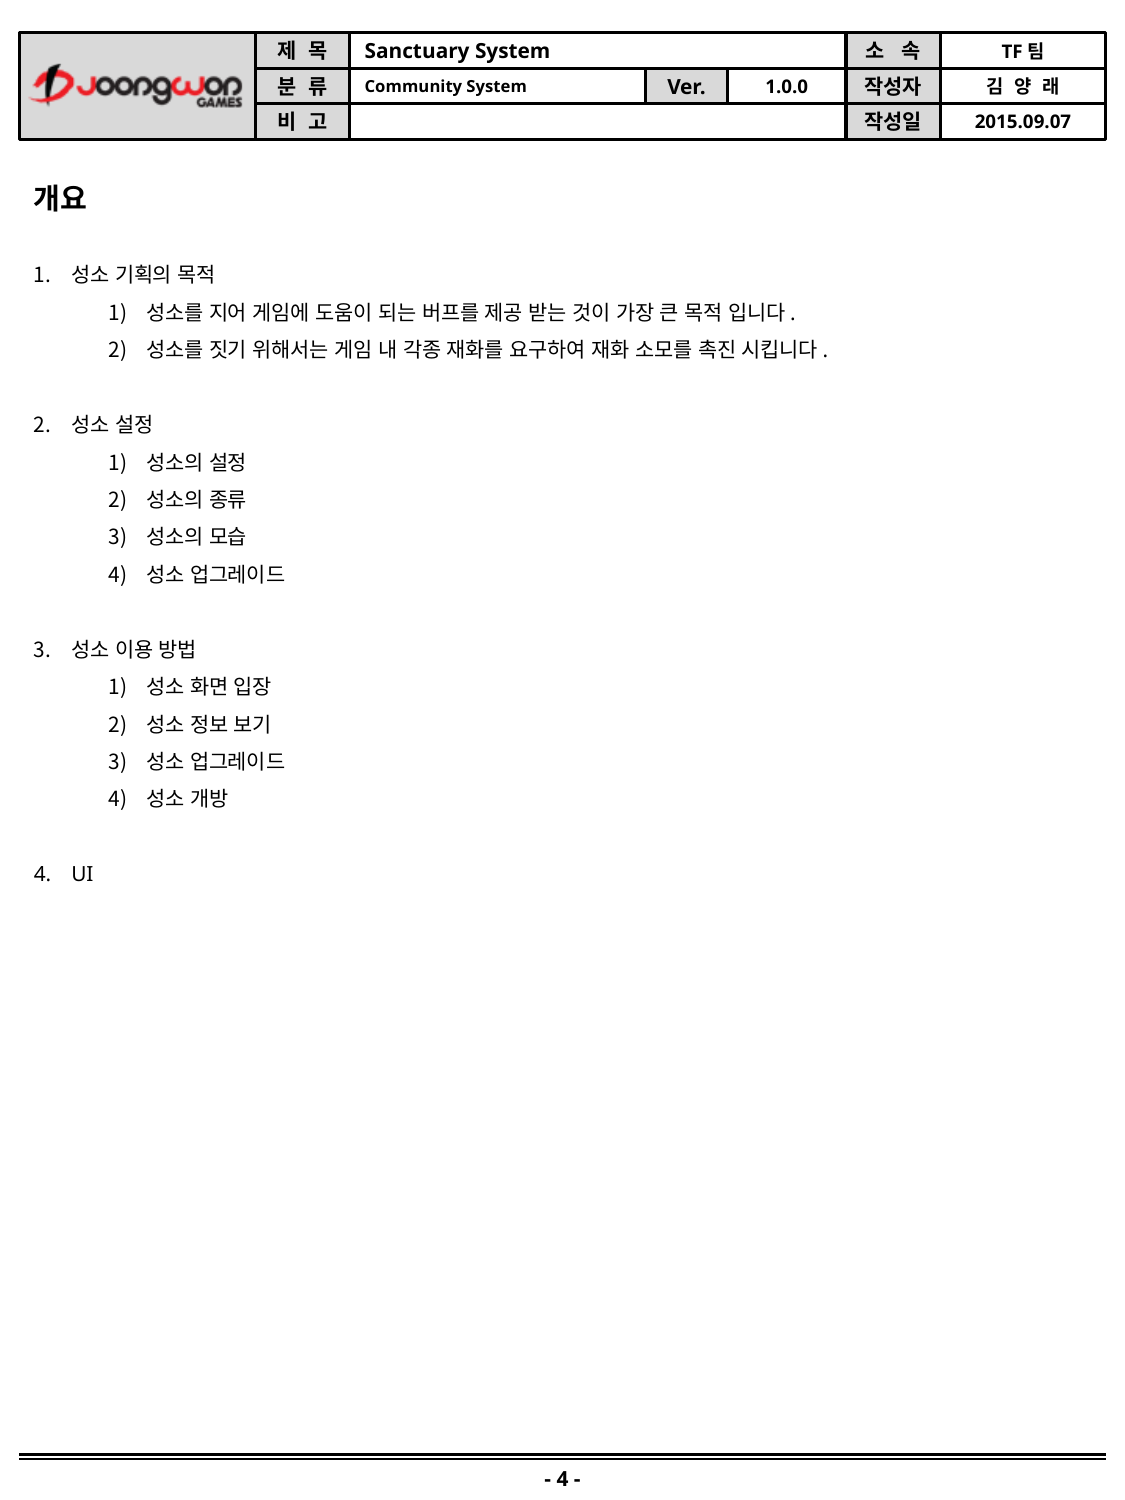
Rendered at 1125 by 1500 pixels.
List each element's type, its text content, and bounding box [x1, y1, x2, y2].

picture [25, 59, 249, 113]
text_box 개요 [17, 157, 1108, 220]
slide_number - 4 - [503, 1458, 622, 1500]
text_box 성소 기획의 목적 성소를 지어 게임에 도움이 되는 버프를 제공 받는 것이 가장 큰 목적 입니다. 성소를 짓기 위해서는 게임 내 각종 재화를 요구하여 재화 소모를 촉진 시킵니다. 성소 설정 성소의 설정 성소의 종류 성소의 모습 성소 업그레이드 성소 이용 방법 성소 화면 입장 성소 정보 보기 성소 업그레이드 성소 개방 UI [17, 240, 1108, 1437]
